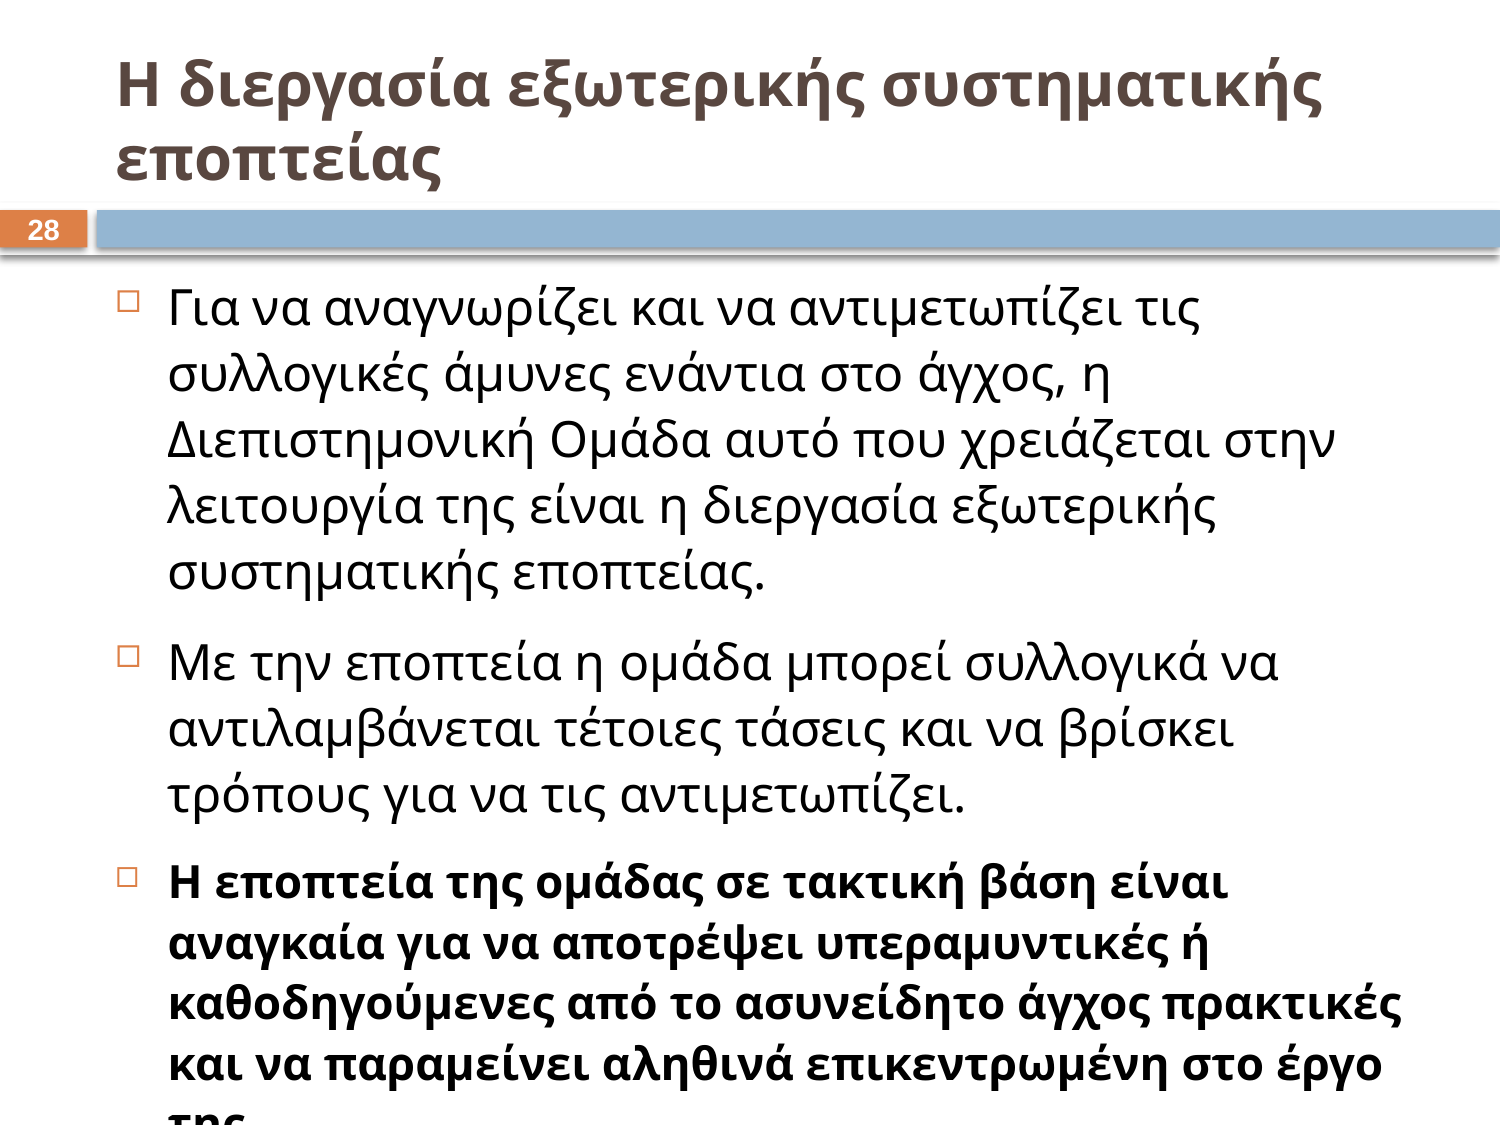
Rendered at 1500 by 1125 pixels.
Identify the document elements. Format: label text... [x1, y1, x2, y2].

list Για να αναγνωρίζει και να αντιμετωπίζει τις συλλογικές άμυνες ενάντια στο άγχος, η Διεπιστημονική Ομάδα αυτό που χρειάζεται στην λειτουργία της είναι η διεργασία εξωτερικής συστηματικής εποπτείας. Με την εποπτεία η ομάδα μπορεί συλλογικά να αντιλαμβάνεται τέτοιες τάσεις και να βρίσκει τρόπους για να τις αντιμετωπίζει. Η εποπτεία της ομάδας σε τακτική βάση είναι αναγκαία για να αποτρέψει υπεραμυντικές ή καθοδηγούμενες από το ασυνείδητο άγχος πρακτικές και να παραμείνει αληθινά επικεντρωμένη στο έργο της. [100, 262, 1438, 1083]
slide_number 27 [0, 208, 88, 249]
title Η διεργασία εξωτερικής συστηματικής εποπτείας [100, 37, 1438, 200]
